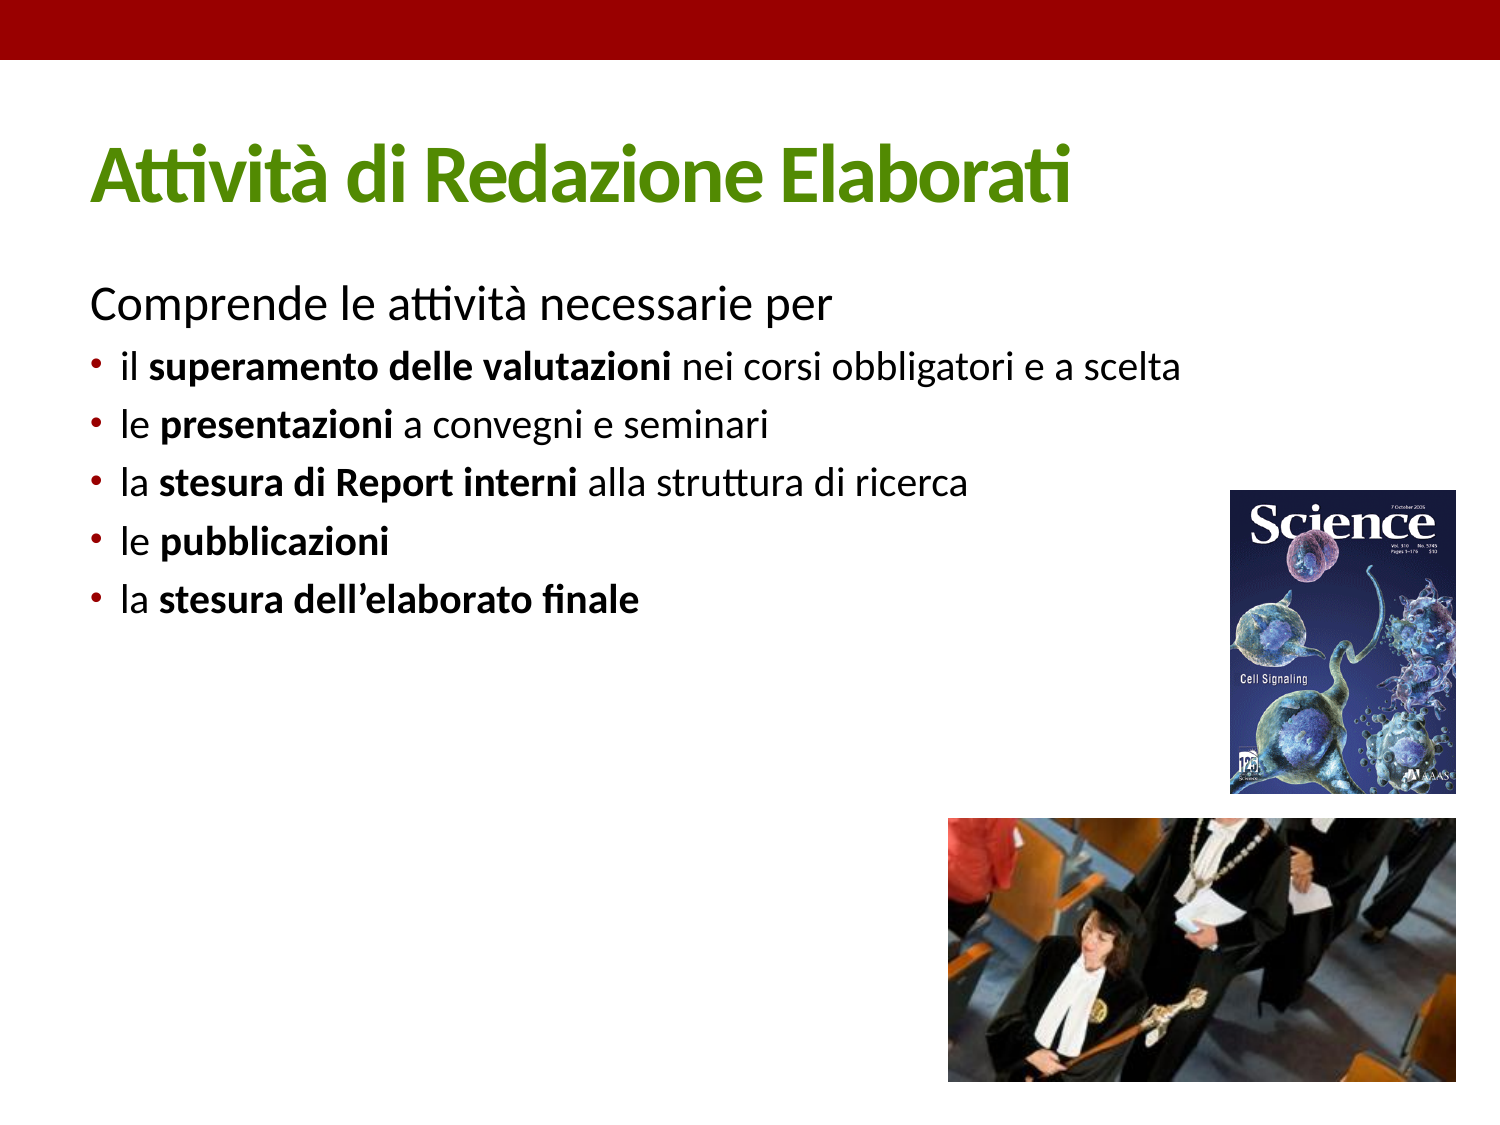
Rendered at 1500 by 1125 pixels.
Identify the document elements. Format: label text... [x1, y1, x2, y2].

picture [947, 818, 1456, 1082]
list Comprende le attività necessarie per il superamento delle valutazioni nei corsi obbligatori e a scelta le presentazioni a convegni e seminari la stesura di Report interni alla struttura di ricerca le pubblicazioni la stesura dell’elaborato finale [75, 262, 1425, 1063]
picture [1230, 489, 1456, 794]
title Attività di Redazione Elaborati [75, 87, 1425, 250]
